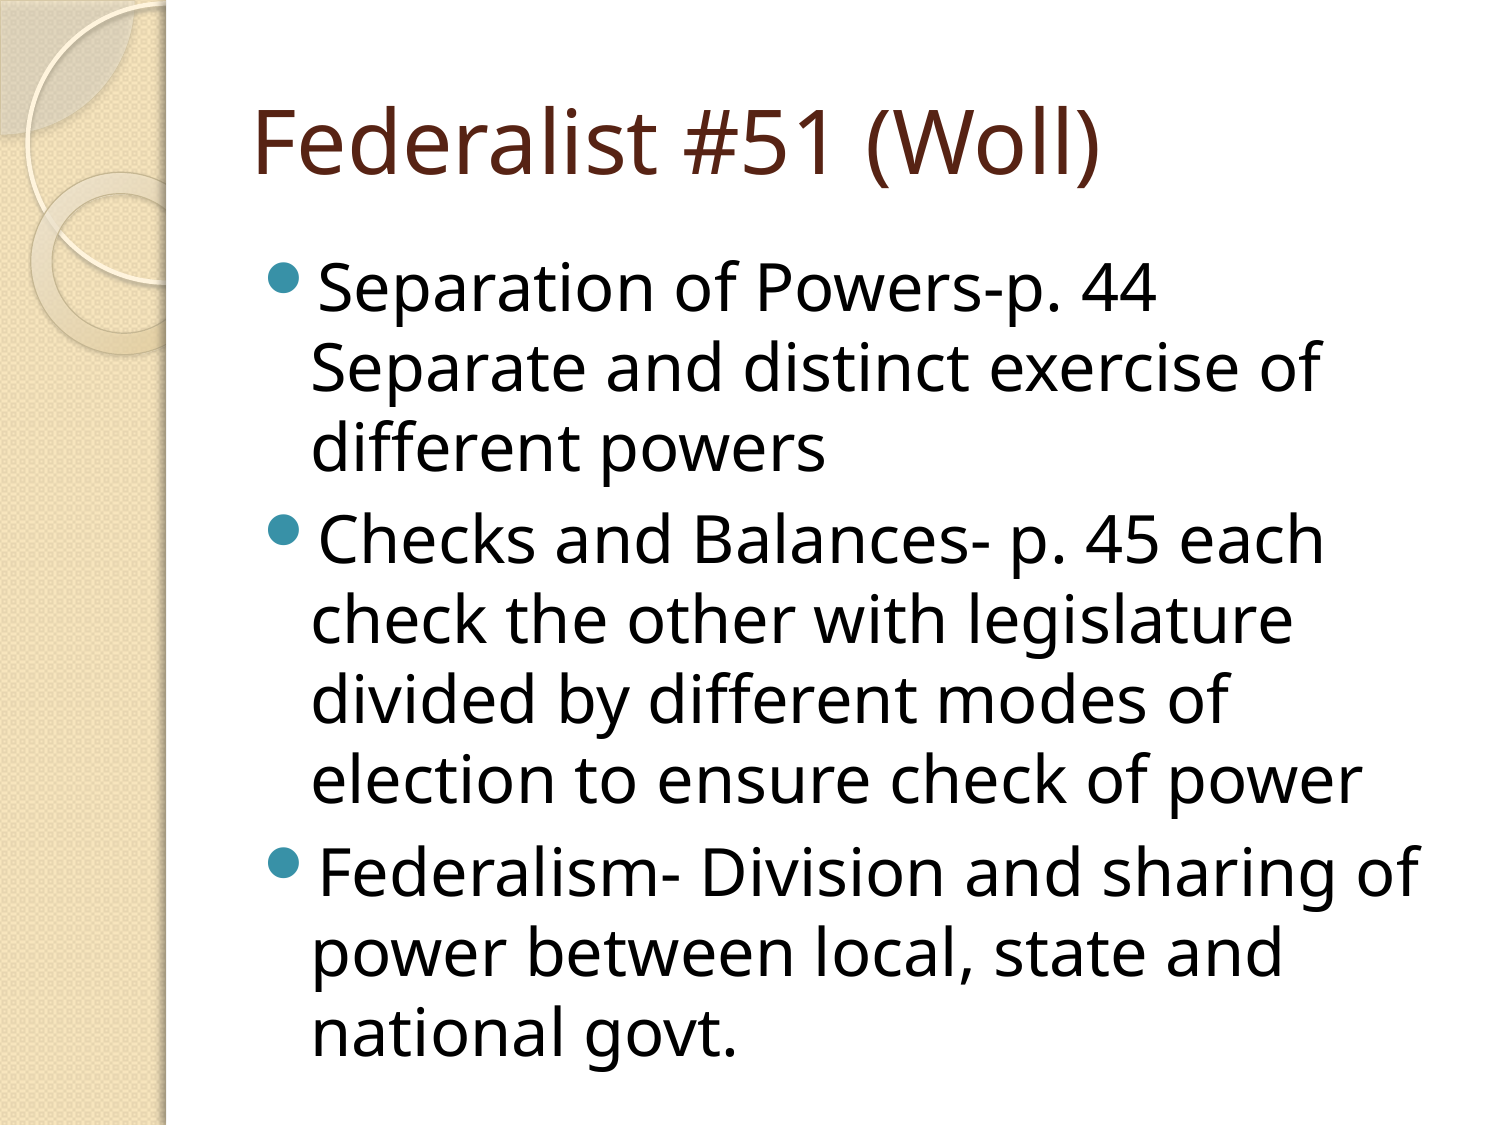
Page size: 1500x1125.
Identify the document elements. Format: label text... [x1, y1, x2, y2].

list Separation of Powers-p. 44 Separate and distinct exercise of different powers Checks and Balances- p. 45 each check the other with legislature divided by different modes of election to ensure check of power Federalism- Division and sharing of power between local, state and national govt. [235, 237, 1466, 1025]
title Federalist #51 (Woll) [235, 45, 1466, 233]
